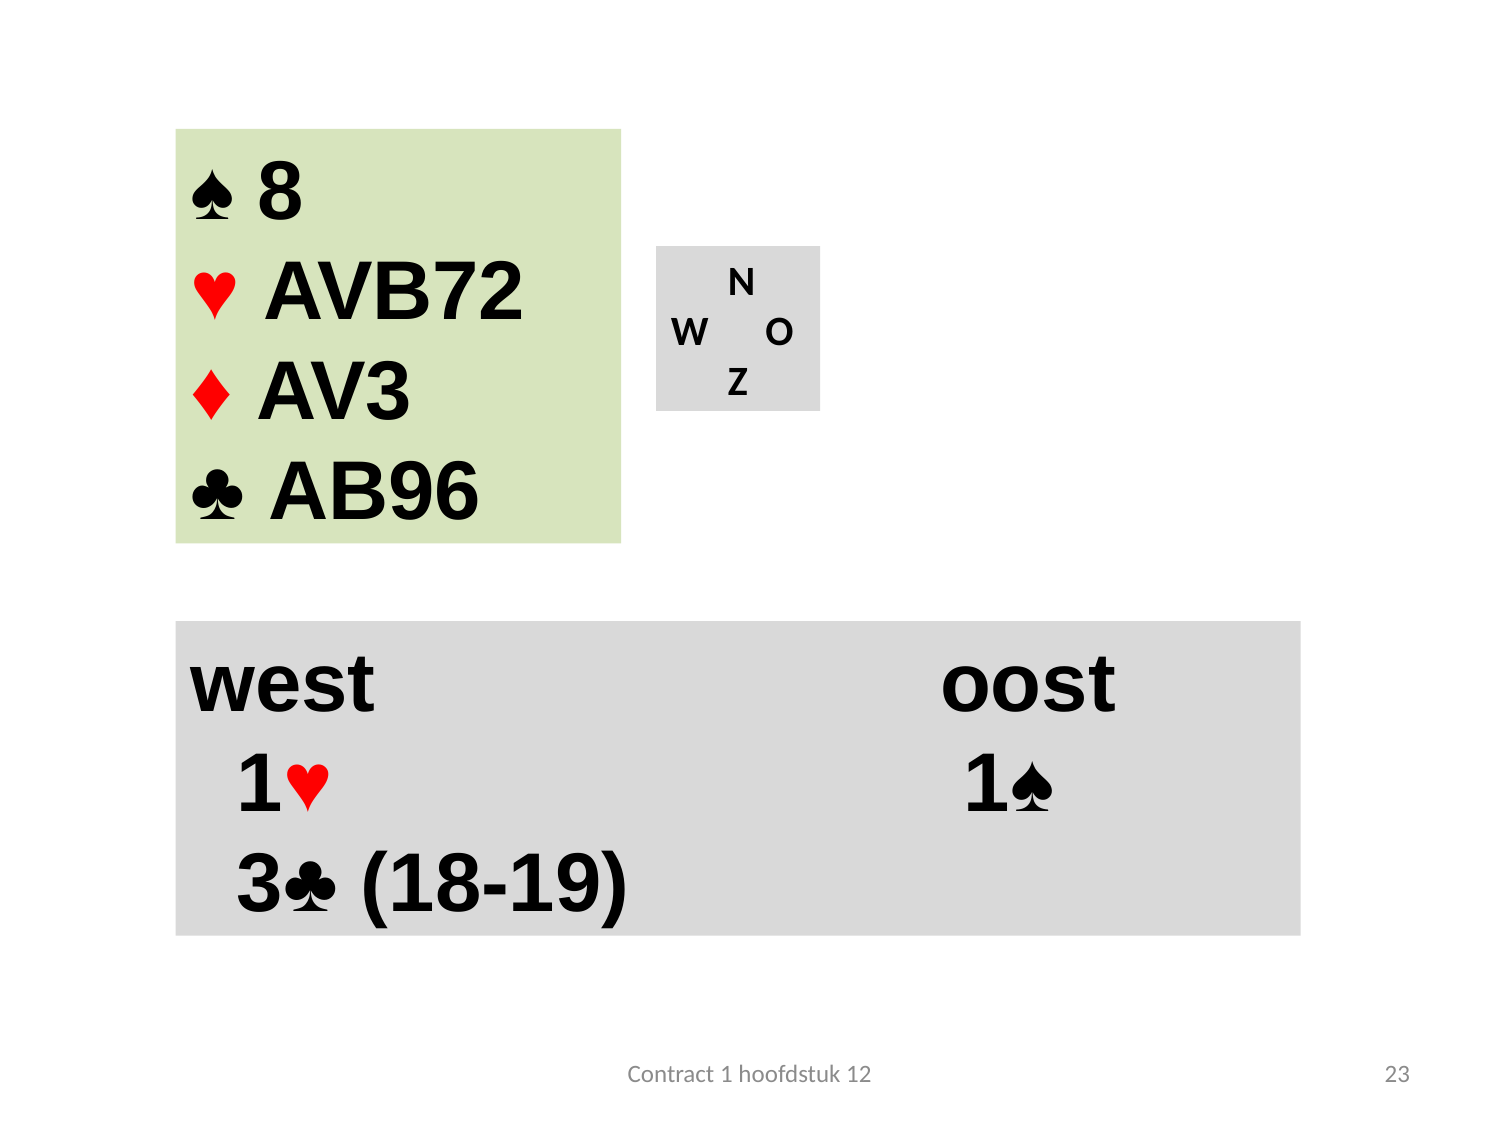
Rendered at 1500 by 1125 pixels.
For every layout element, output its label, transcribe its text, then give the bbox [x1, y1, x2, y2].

text_box west oost 1♥ 1♠ 3♣ (18-19) [175, 621, 1301, 936]
text_box ♠ 8 ♥ AVB72 ♦ AV3 ♣ AB96 [175, 128, 622, 544]
text_box N W O Z [656, 246, 821, 411]
slide_number 23 [1074, 1042, 1425, 1103]
footer Contract 1 hoofdstuk 12 [512, 1042, 988, 1103]
